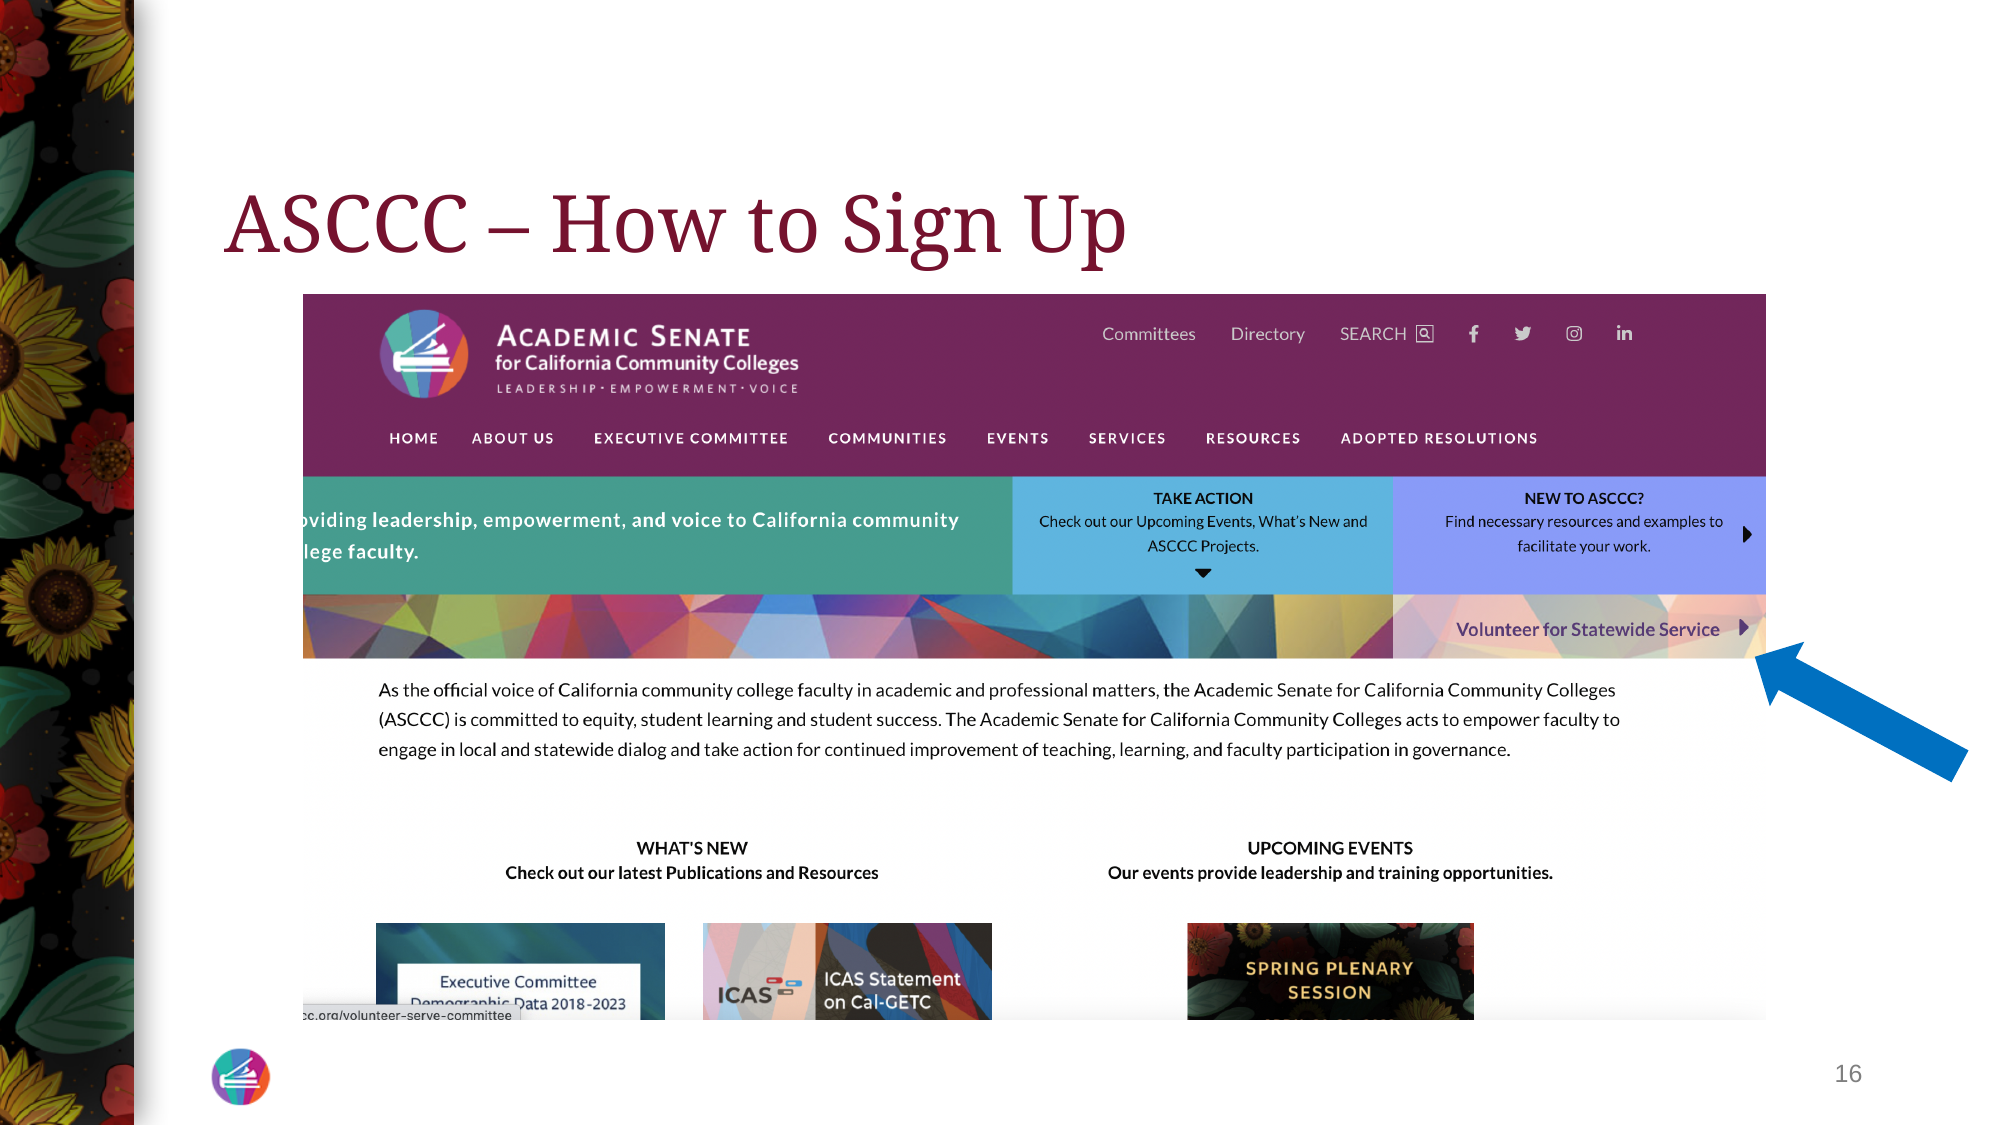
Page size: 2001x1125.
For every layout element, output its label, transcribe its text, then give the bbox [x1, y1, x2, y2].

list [303, 295, 1766, 1021]
text_box [1766, 641, 1969, 783]
slide_number 16 [1712, 1042, 1863, 1103]
picture [209, 1046, 272, 1108]
picture [0, 0, 134, 1125]
title ASCCC – How to Sign Up [209, 59, 1858, 278]
